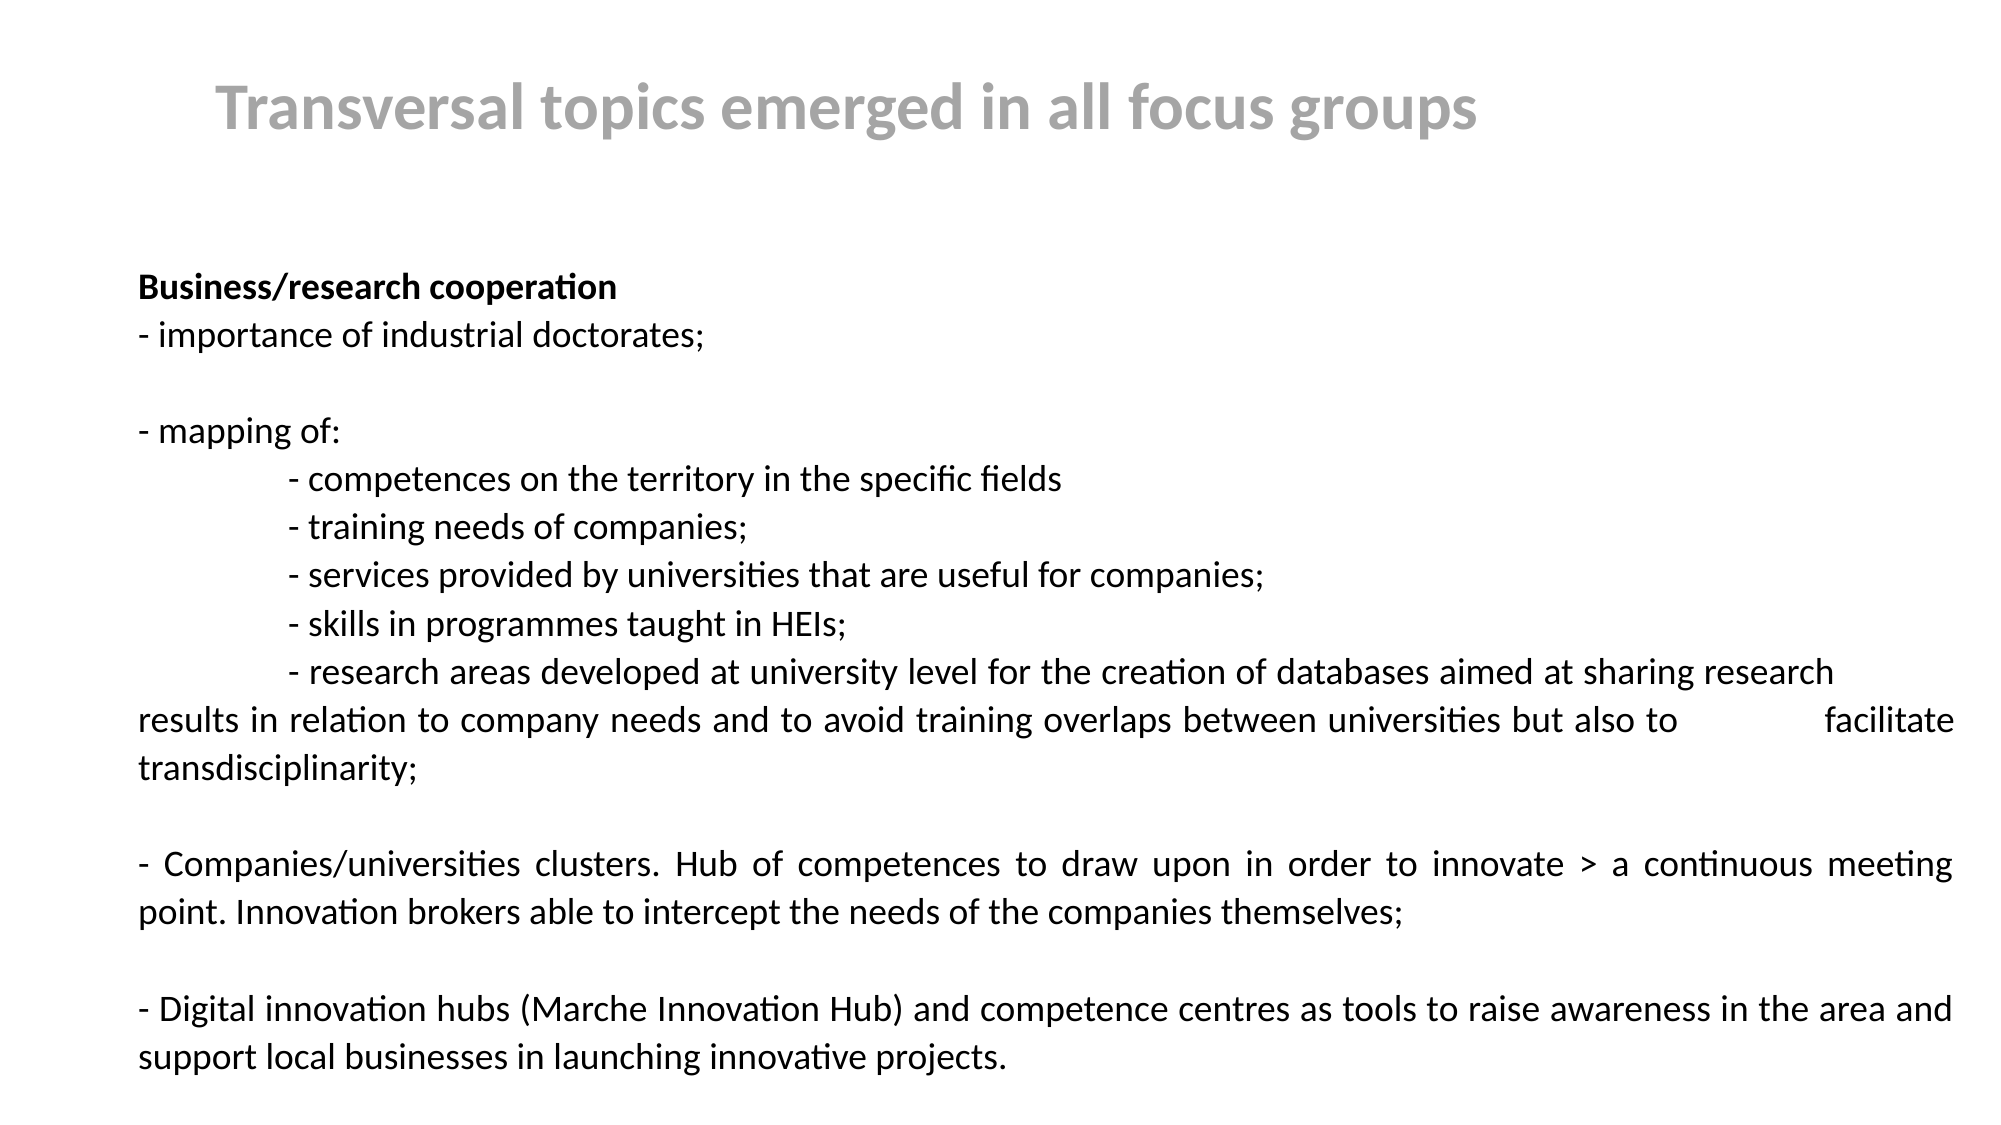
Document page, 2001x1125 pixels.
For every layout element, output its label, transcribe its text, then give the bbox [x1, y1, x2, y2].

text_box Transversal topics emerged in all focus groups [70, 20, 1625, 186]
text_box Business/research cooperation - importance of industrial doctorates; - mapping of: - competences on the territory in the specific fields - training needs of companies; - services provided by universities that are useful for companies; - skills in programmes taught in HEIs; - research areas developed at university level for the creation of databases aimed at sharing research results in relation to company needs and to avoid training overlaps between universities but also to facilitate transdisciplinarity; - Companies/universities clusters. Hub of competences to draw upon in order to innovate > a continuous meeting point. Innovation brokers able to intercept the needs of the companies themselves; - Digital innovation hubs (Marche Innovation Hub) and competence centres as tools to raise awareness in the area and support local businesses in launching innovative projects. [123, 250, 1970, 1085]
